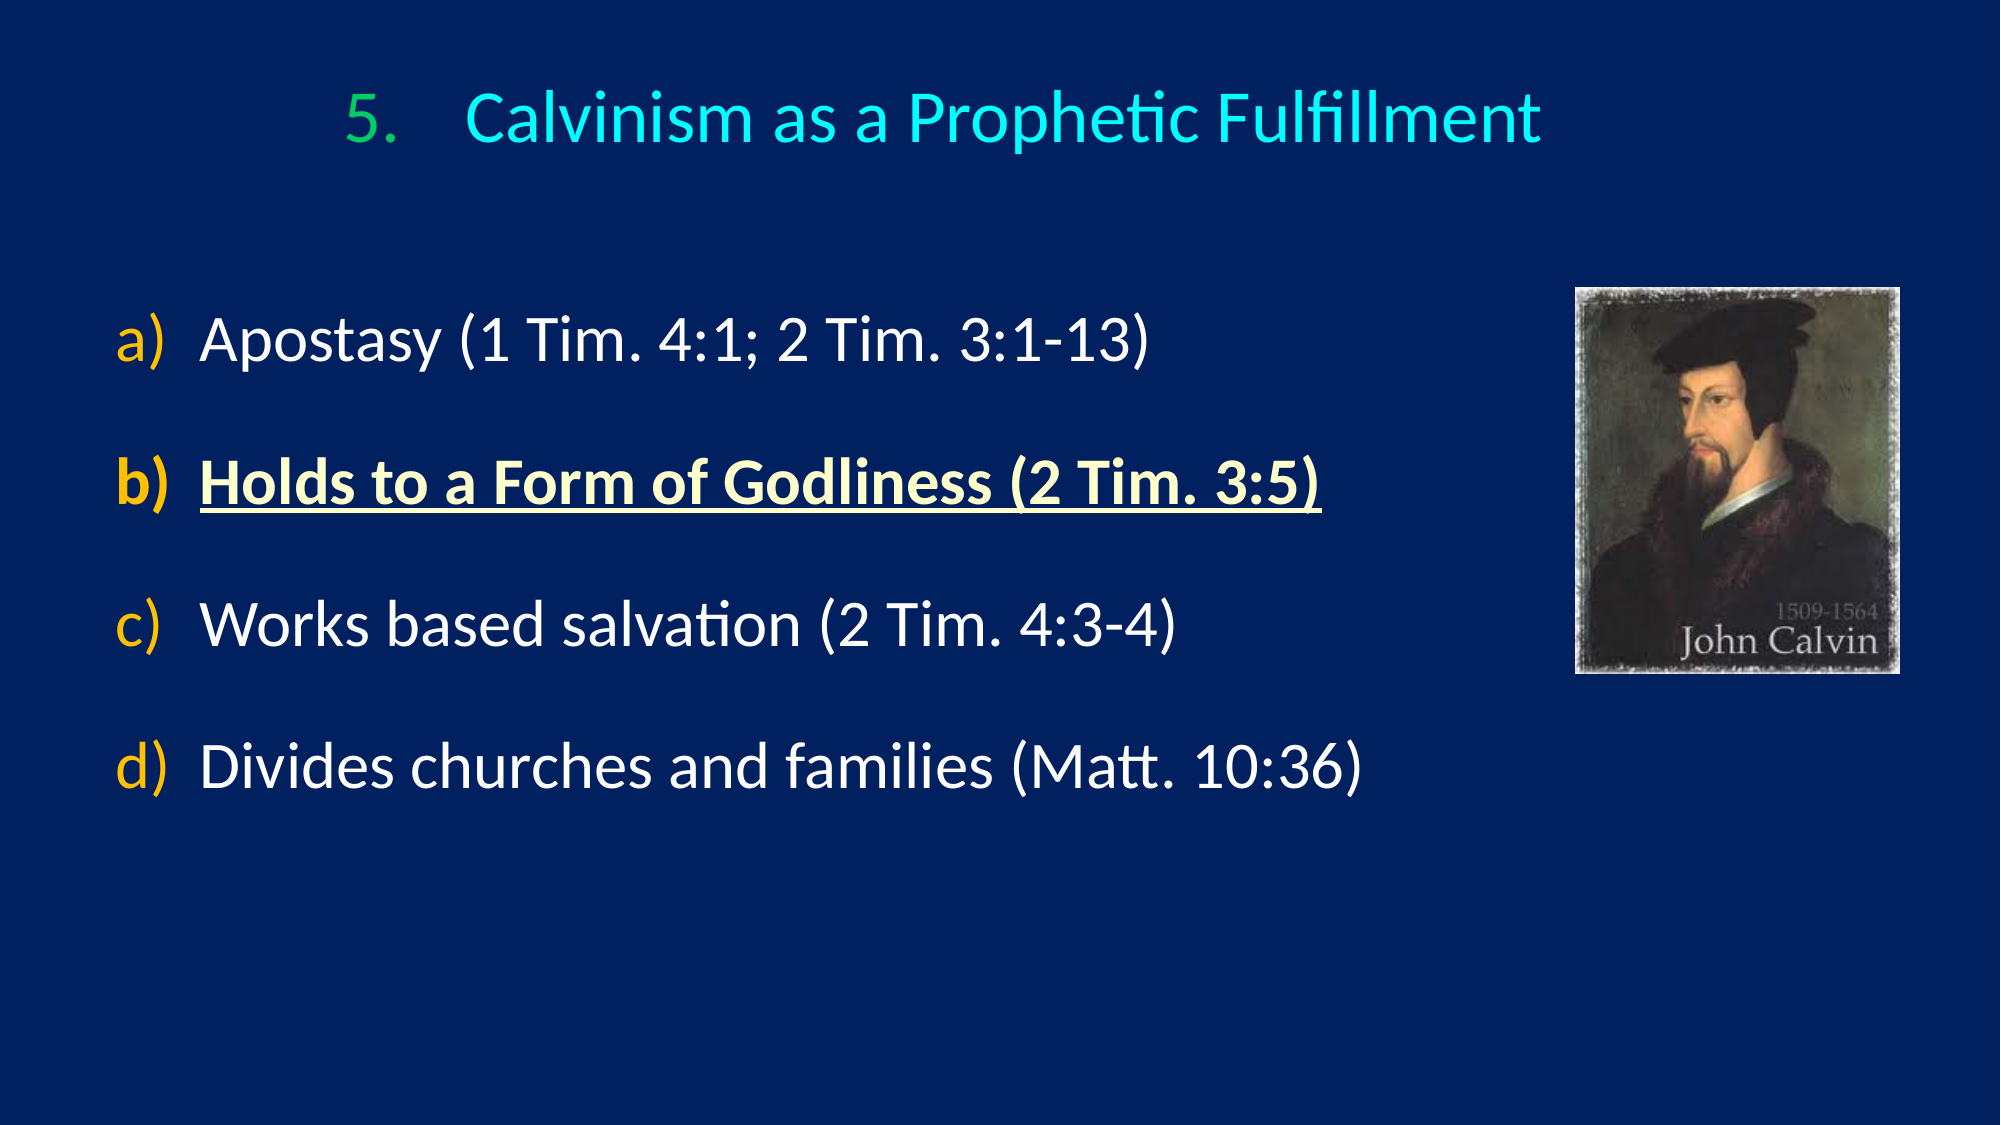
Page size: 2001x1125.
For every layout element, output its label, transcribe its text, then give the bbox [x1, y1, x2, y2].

list Apostasy (1 Tim. 4:1; 2 Tim. 3:1-13) Holds to a Form of Godliness (2 Tim. 3:5) Works based salvation (2 Tim. 4:3-4) Divides churches and families (Matt. 10:36) [100, 287, 1638, 888]
picture [1574, 287, 1900, 674]
title Calvinism as a Prophetic Fulfillment [187, 37, 1700, 188]
